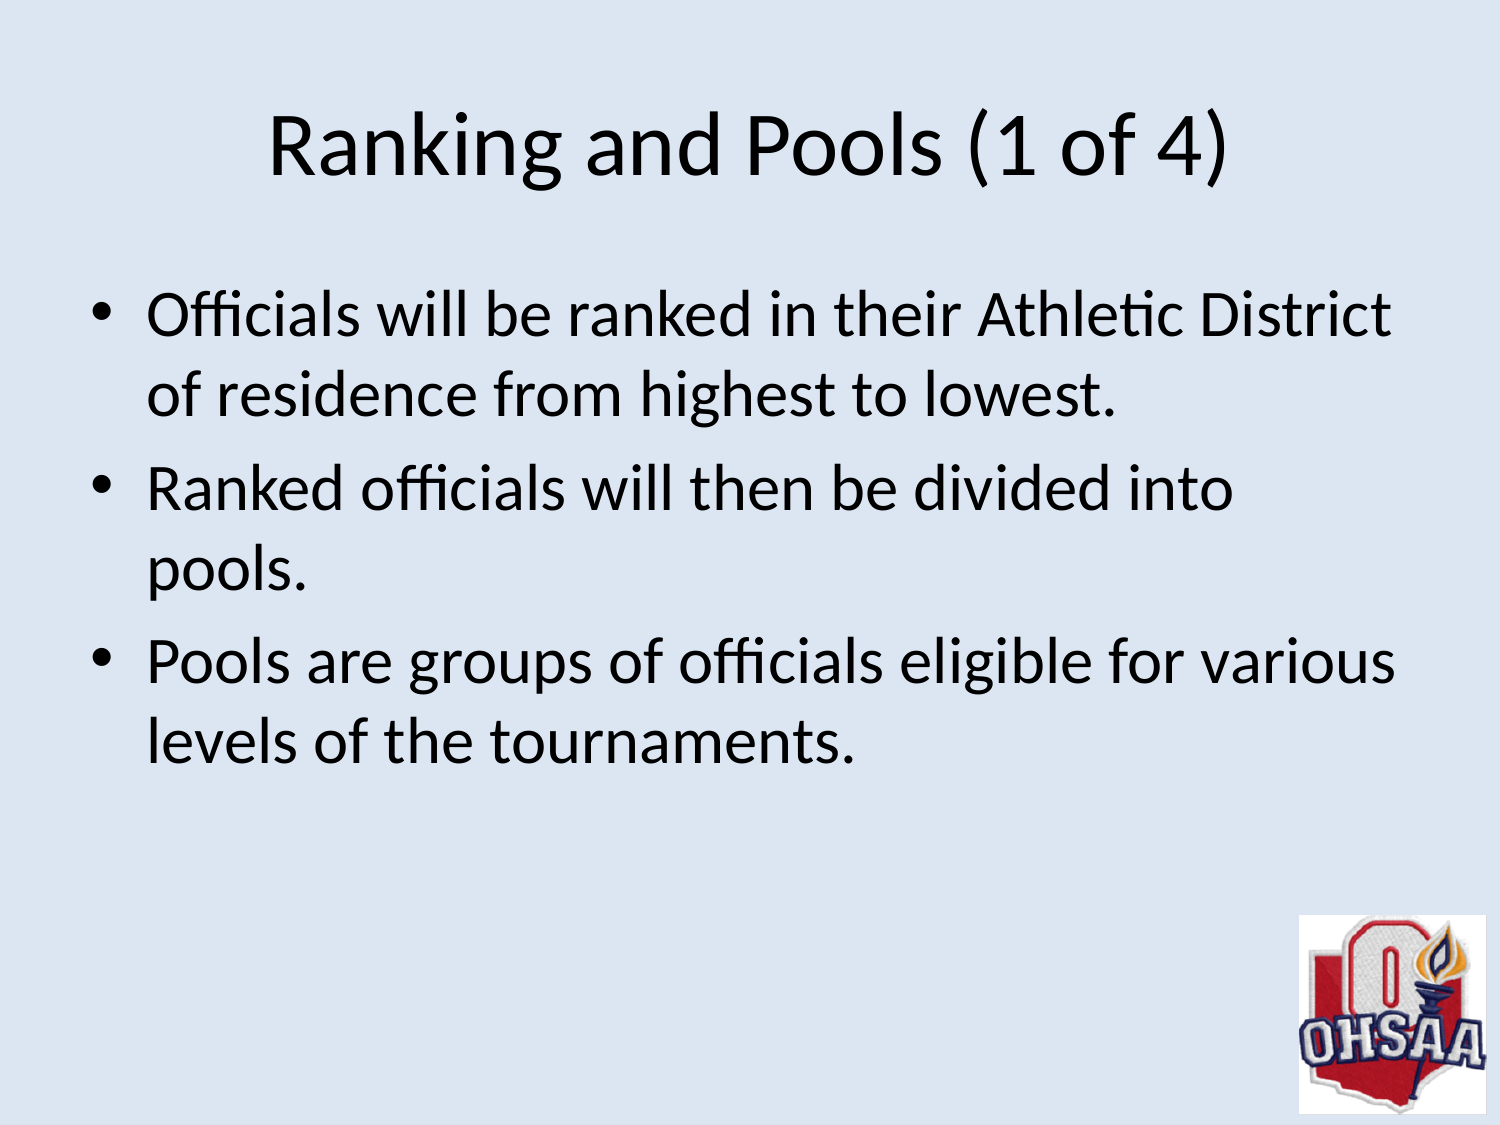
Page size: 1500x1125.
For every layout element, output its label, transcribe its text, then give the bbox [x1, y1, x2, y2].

picture [1299, 915, 1487, 1115]
list Officials will be ranked in their Athletic District of residence from highest to lowest. Ranked officials will then be divided into pools. Pools are groups of officials eligible for various levels of the tournaments. [75, 262, 1425, 1005]
title Ranking and Pools (1 of 4) [75, 45, 1425, 233]
